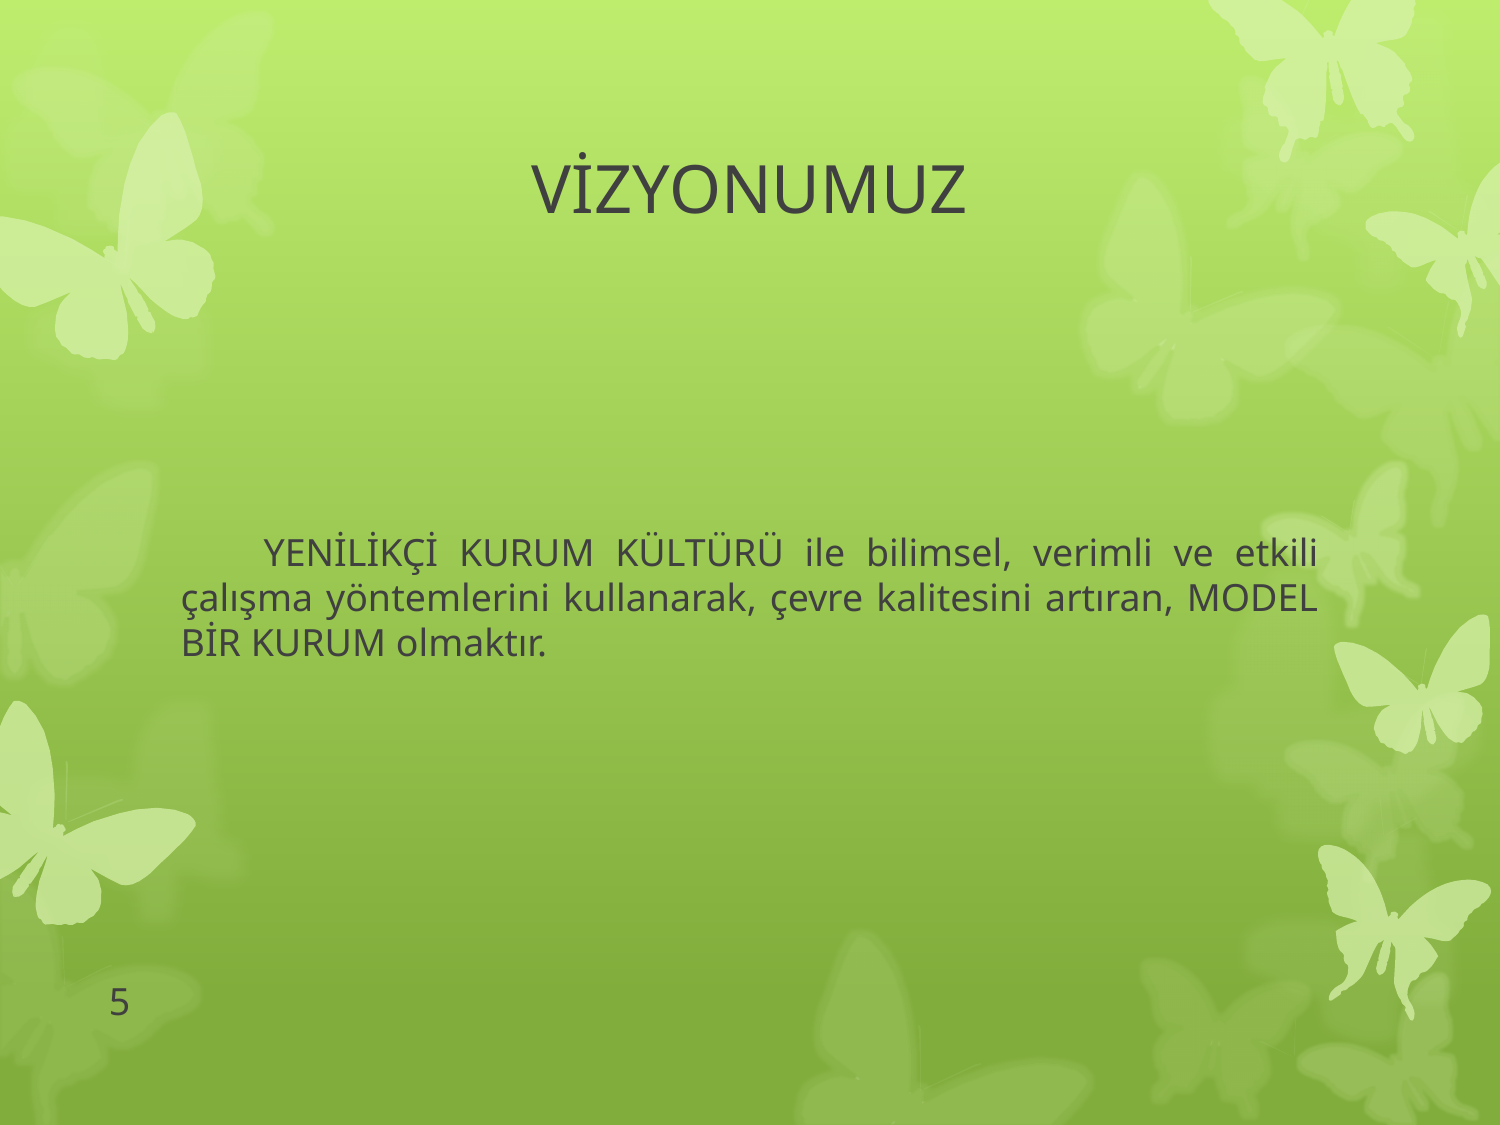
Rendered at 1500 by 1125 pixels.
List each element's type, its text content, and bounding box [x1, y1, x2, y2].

list YENİLİKÇİ KURUM KÜLTÜRÜ ile bilimsel, verimli ve etkili çalışma yöntemlerini kullanarak, çevre kalitesini artıran, MODEL BİR KURUM olmaktır. [165, 296, 1335, 962]
slide_number 5 [93, 976, 194, 1037]
title VİZYONUMUZ [165, 110, 1335, 263]
